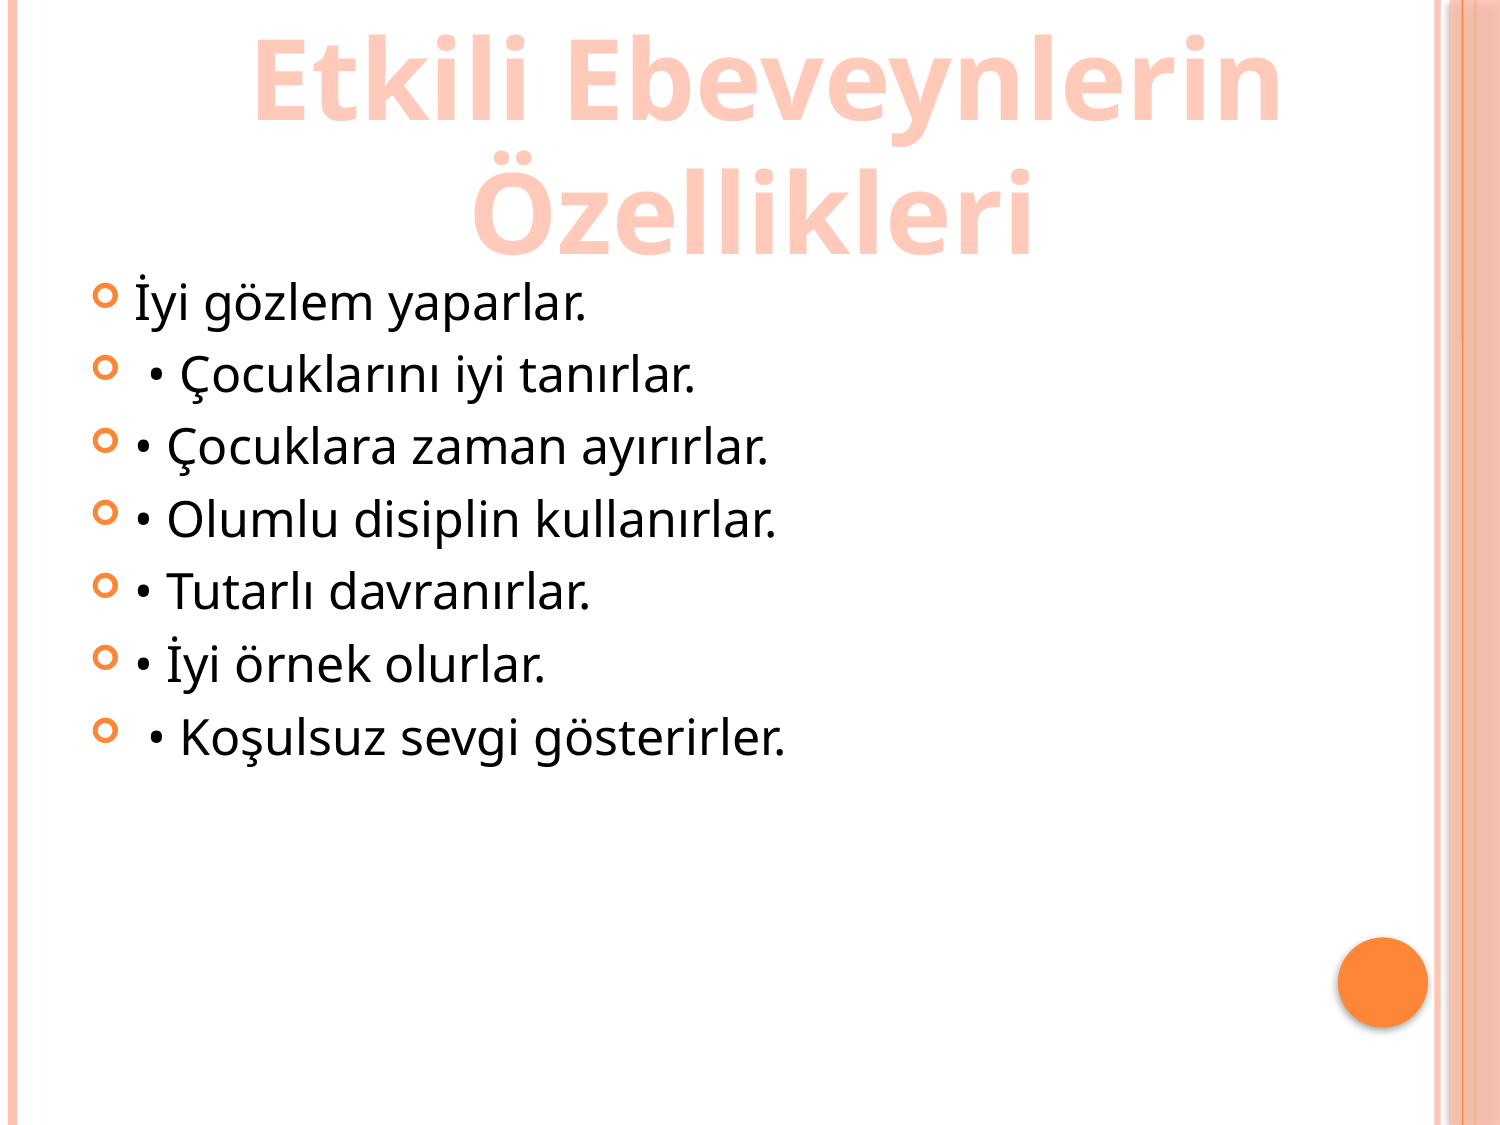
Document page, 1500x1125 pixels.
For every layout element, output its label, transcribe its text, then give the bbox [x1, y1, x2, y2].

list İyi gözlem yaparlar. • Çocuklarını iyi tanırlar. • Çocuklara zaman ayırırlar. • Olumlu disiplin kullanırlar. • Tutarlı davranırlar. • İyi örnek olurlar. • Koşulsuz sevgi gösterirler. [75, 262, 1300, 1062]
text_box Etkili Ebeveynlerin Özellikleri [164, 0, 1372, 285]
